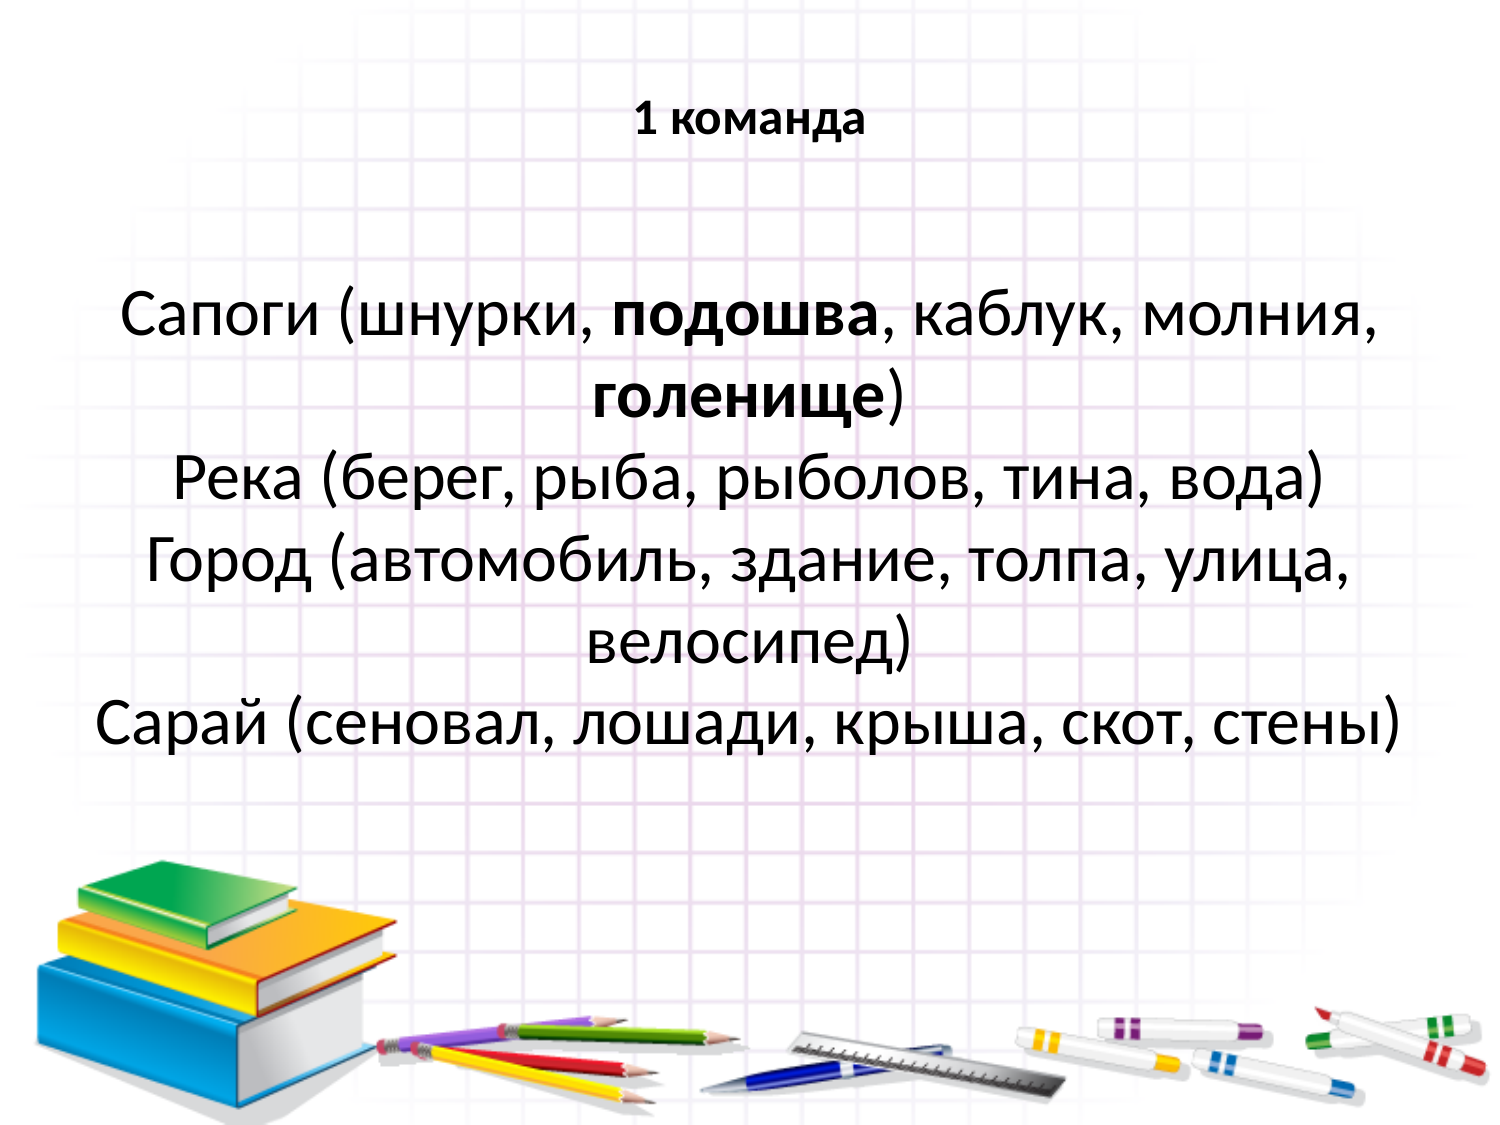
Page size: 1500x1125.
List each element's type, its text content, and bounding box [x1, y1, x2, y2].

title 1 команда Сапоги (шнурки, подошва, каблук, молния, голенище) Река (берег, рыба, рыболов, тина, вода) Город (автомобиль, здание, толпа, улица, велосипед) Сарай (сеновал, лошади, крыша, скот, стены) [75, 45, 1425, 879]
picture [0, 0, 1500, 1125]
